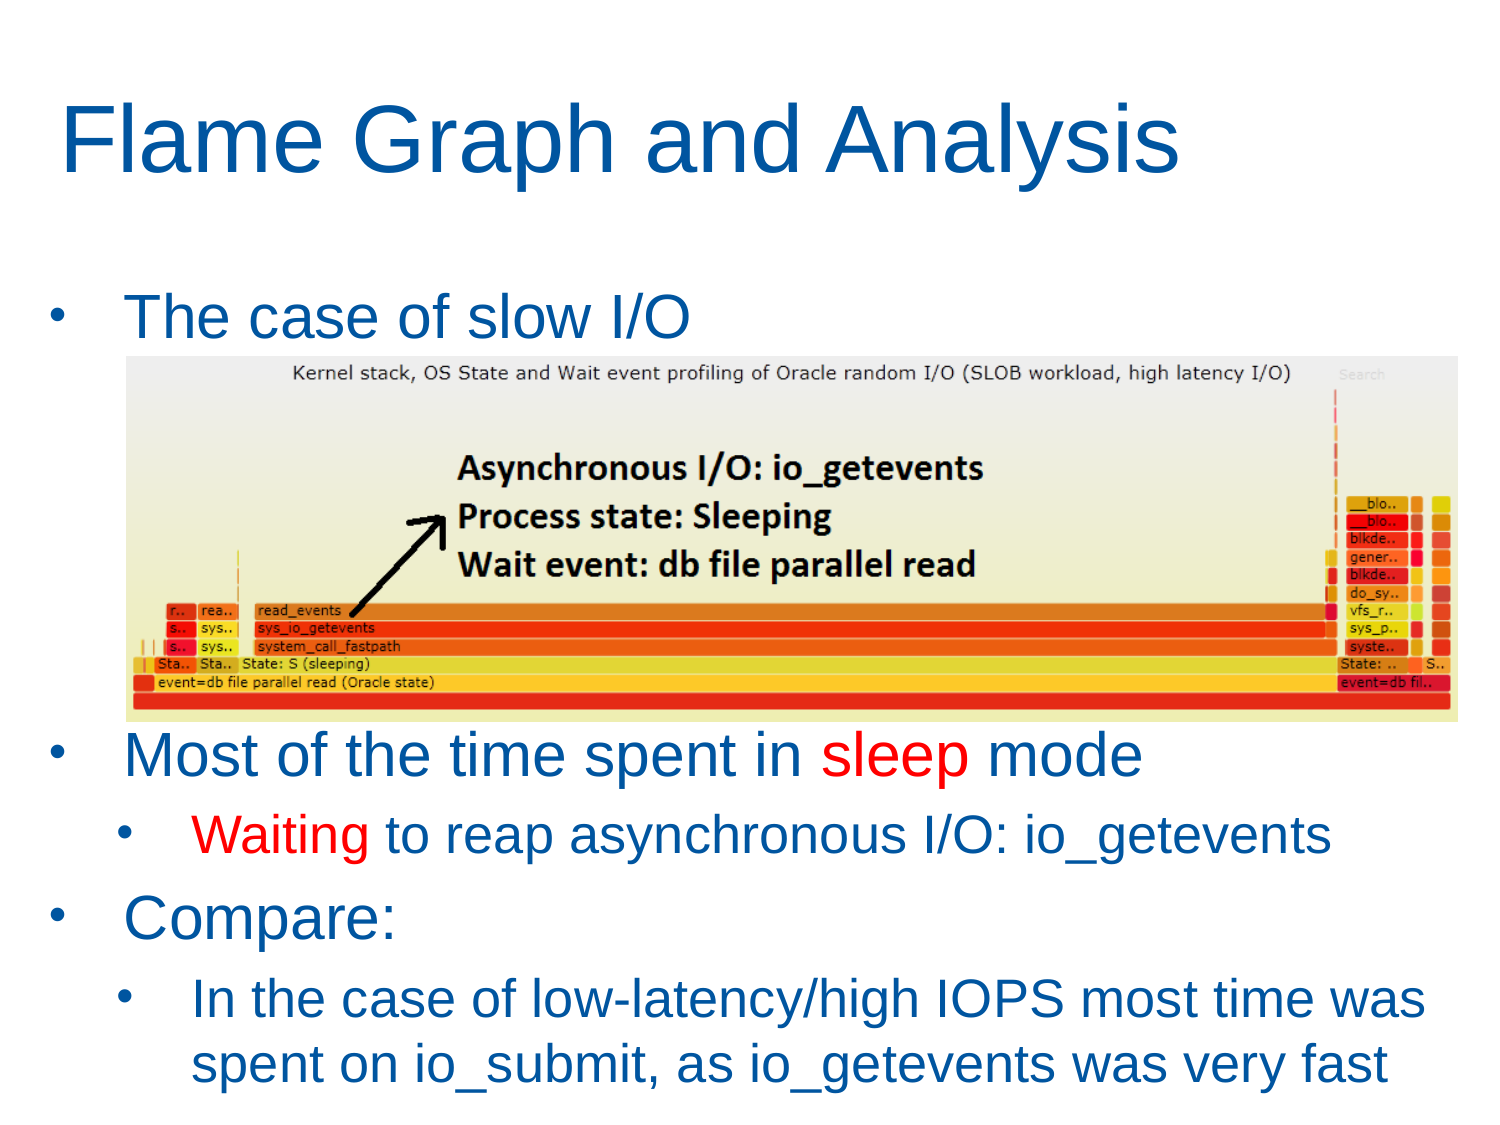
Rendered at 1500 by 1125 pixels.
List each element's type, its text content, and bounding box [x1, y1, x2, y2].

slide_number 32 [1342, 1042, 1425, 1103]
list The case of slow I/O Most of the time spent in sleep mode Waiting to reap asynchronous I/O: io_getevents Compare: In the case of low-latency/high IOPS most time was spent on io_submit, as io_getevents was very fast [28, 268, 1477, 1125]
picture [126, 356, 1458, 723]
title Flame Graph and Analysis [51, 56, 1500, 212]
